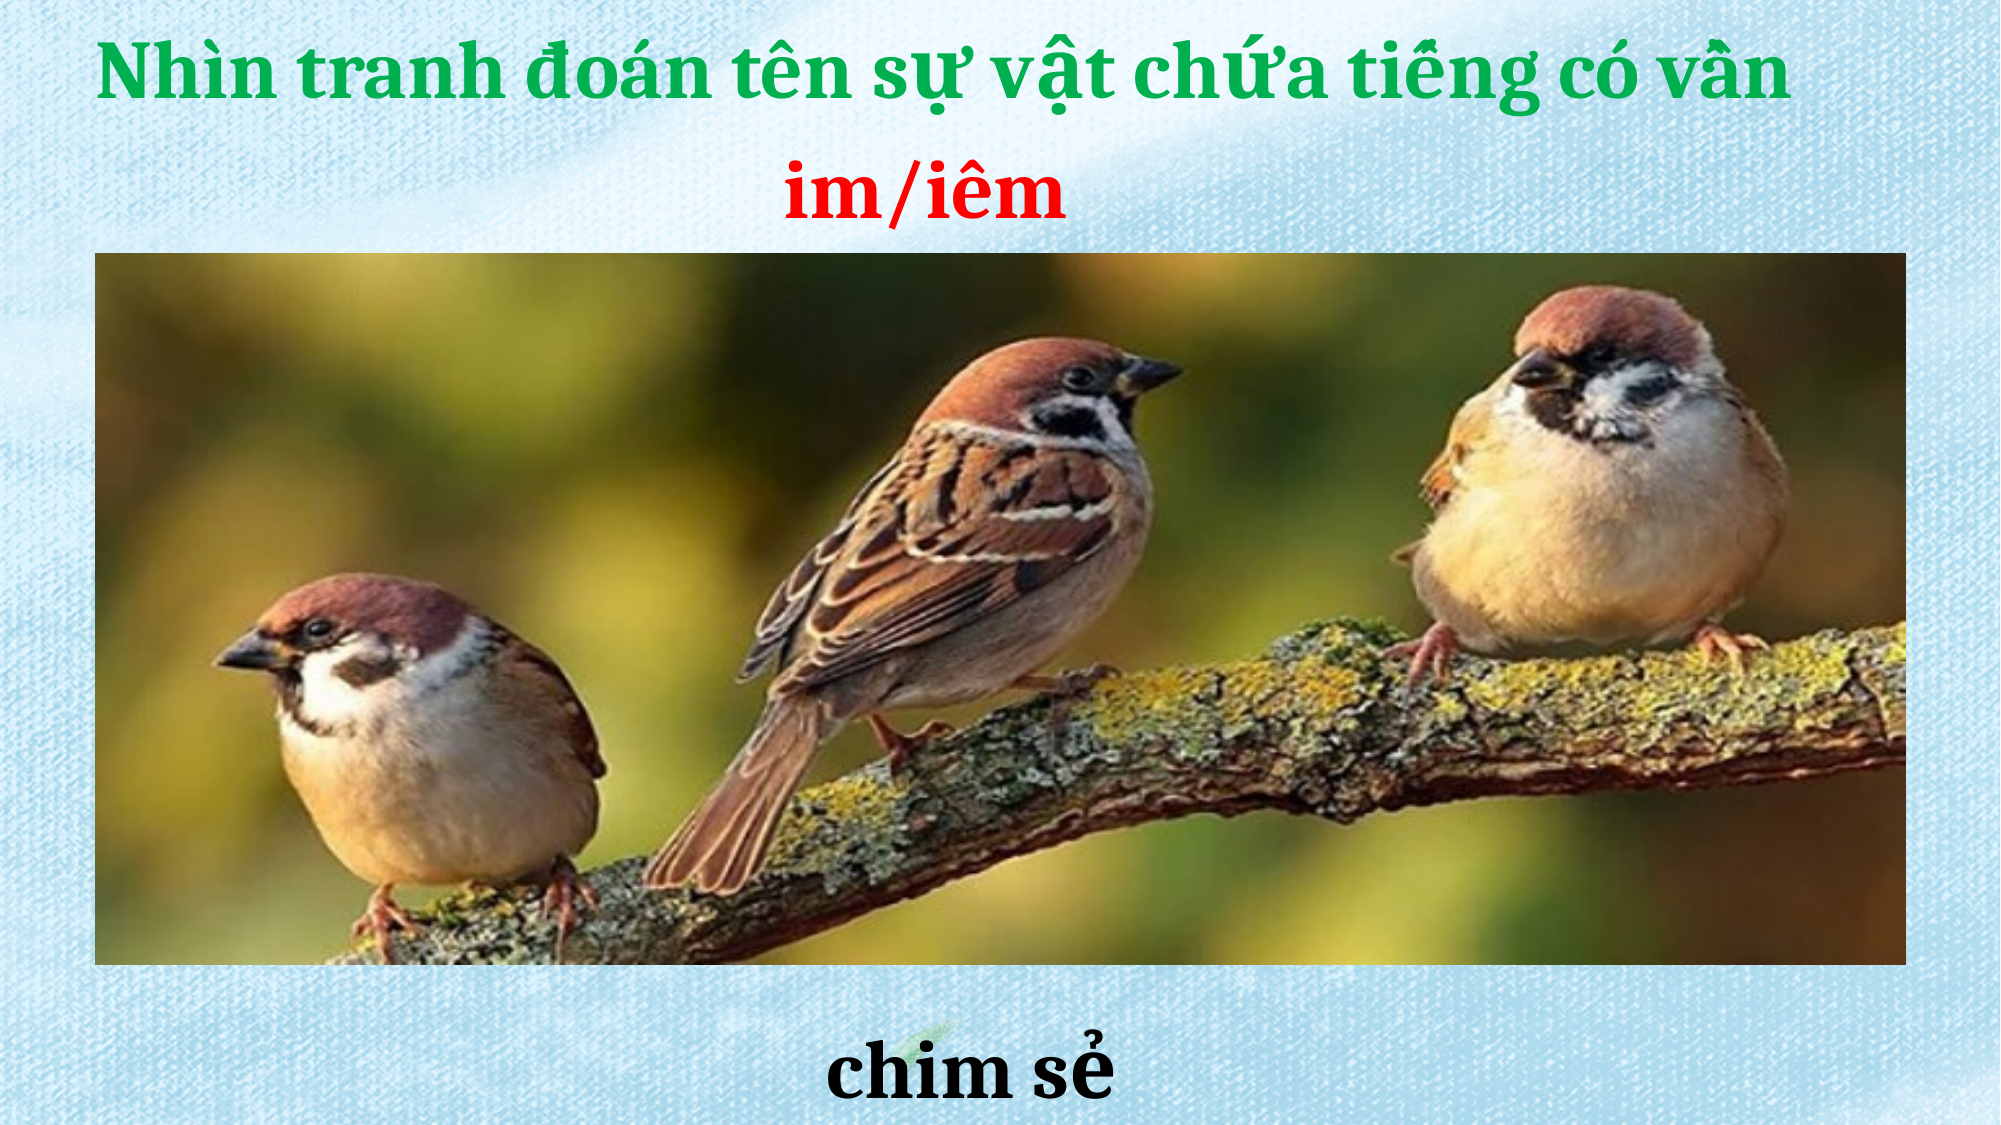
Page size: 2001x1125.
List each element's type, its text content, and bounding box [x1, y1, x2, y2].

text_box Nhìn tranh đoán tên sự vật chứa tiếng có vần im/iêm [30, 0, 1822, 339]
picture [0, 0, 2001, 1125]
text_box chim sẻ [57, 987, 1849, 1125]
